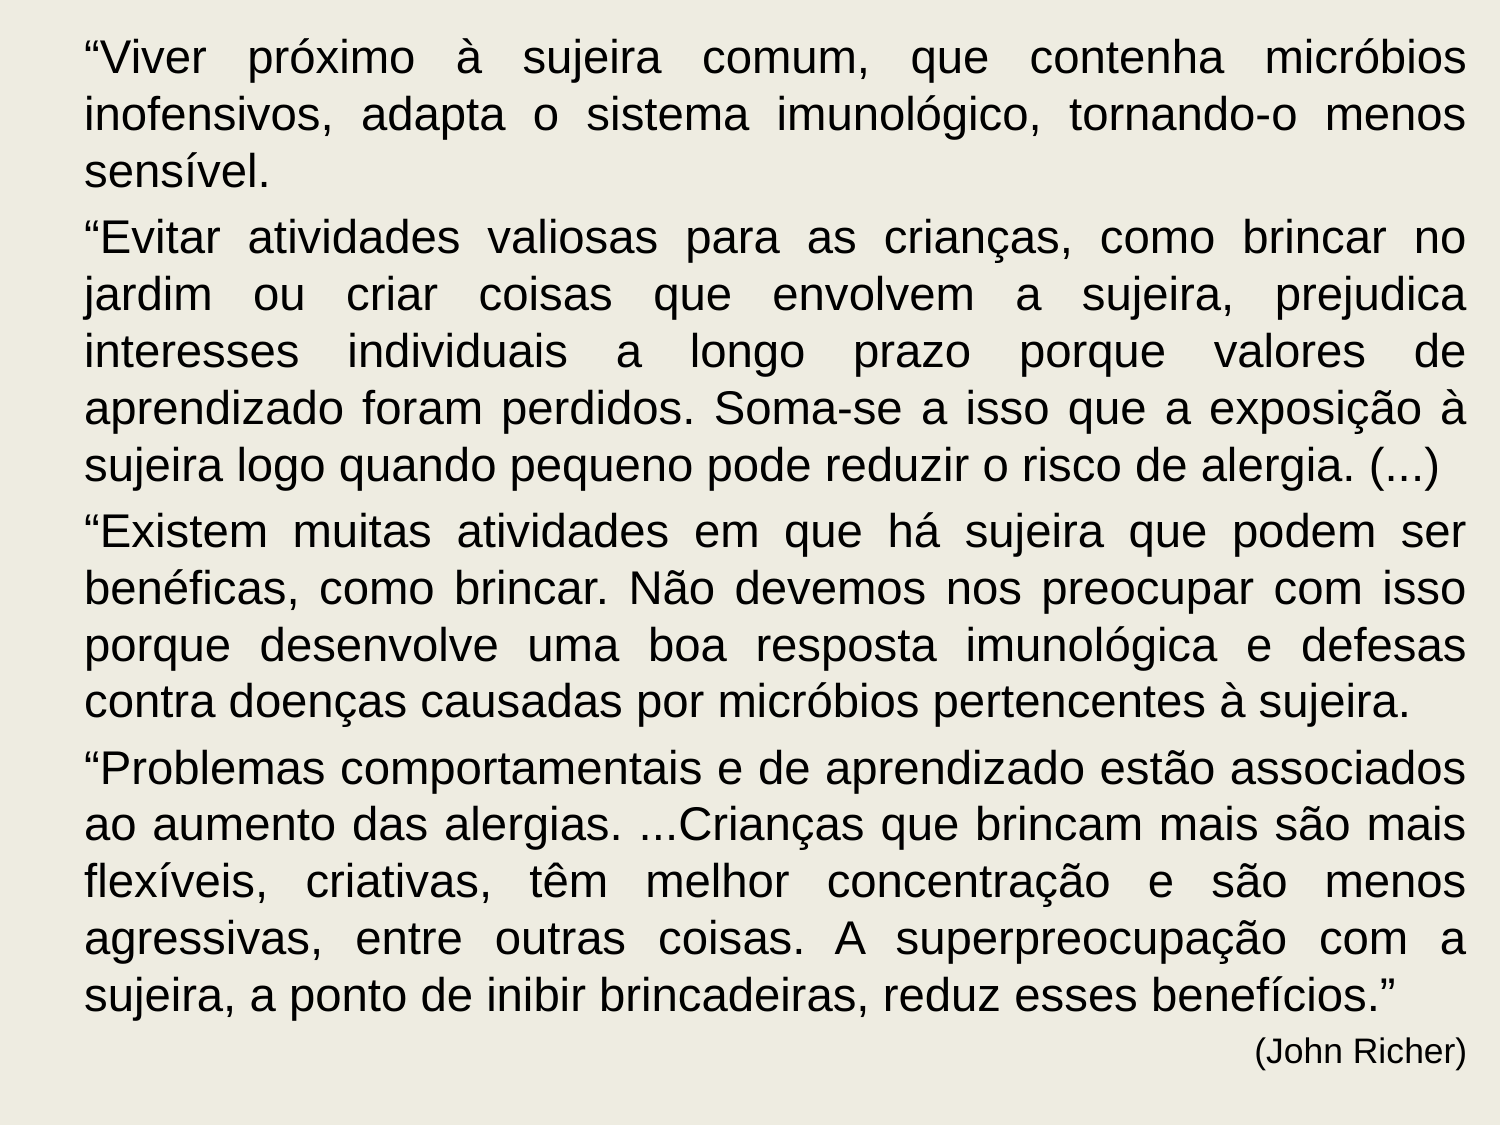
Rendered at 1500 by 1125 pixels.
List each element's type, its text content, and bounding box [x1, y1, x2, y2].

list “Viver próximo à sujeira comum, que contenha micróbios inofensivos, adapta o sistema imunológico, tornando-o menos sensível. “Evitar atividades valiosas para as crianças, como brincar no jardim ou criar coisas que envolvem a sujeira, prejudica interesses individuais a longo prazo porque valores de aprendizado foram perdidos. Soma-se a isso que a exposição à sujeira logo quando pequeno pode reduzir o risco de alergia. (...) “Existem muitas atividades em que há sujeira que podem ser benéficas, como brincar. Não devemos nos preocupar com isso porque desenvolve uma boa resposta imunológica e defesas contra doenças causadas por micróbios pertencentes à sujeira. “Problemas comportamentais e de aprendizado estão associados ao aumento das alergias. ...Crianças que brincam mais são mais flexíveis, criativas, têm melhor concentração e são menos agressivas, entre outras coisas. A superpreocupação com a sujeira, a ponto de inibir brincadeiras, reduz esses benefícios.” (John Richer) [17, 19, 1483, 1125]
